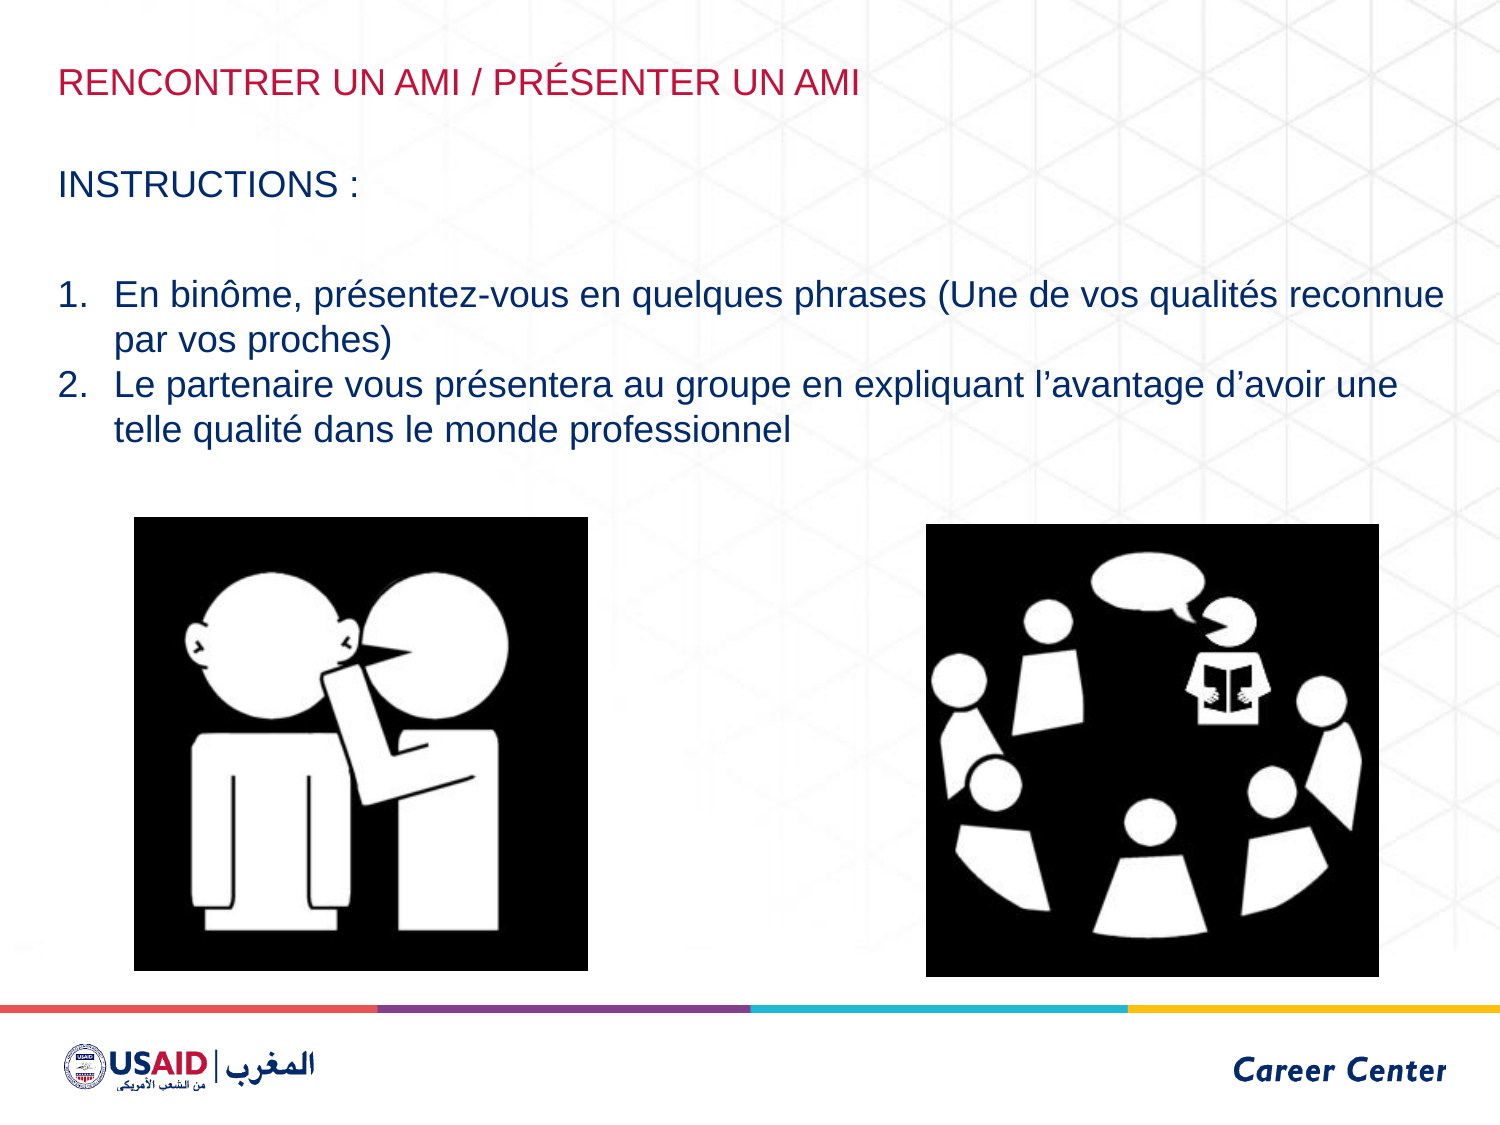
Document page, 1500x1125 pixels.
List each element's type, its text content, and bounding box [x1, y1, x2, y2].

picture [0, 0, 1500, 1091]
text_box En binôme, présentez-vous en quelques phrases (Une de vos qualités reconnue par vos proches) Le partenaire vous présentera au groupe en expliquant l’avantage d’avoir une telle qualité dans le monde professionnel [42, 217, 1473, 480]
text_box INSTRUCTIONS : [42, 152, 1247, 217]
text_box RENCONTRER UN AMI / PRÉSENTER UN AMI [42, 50, 1247, 152]
